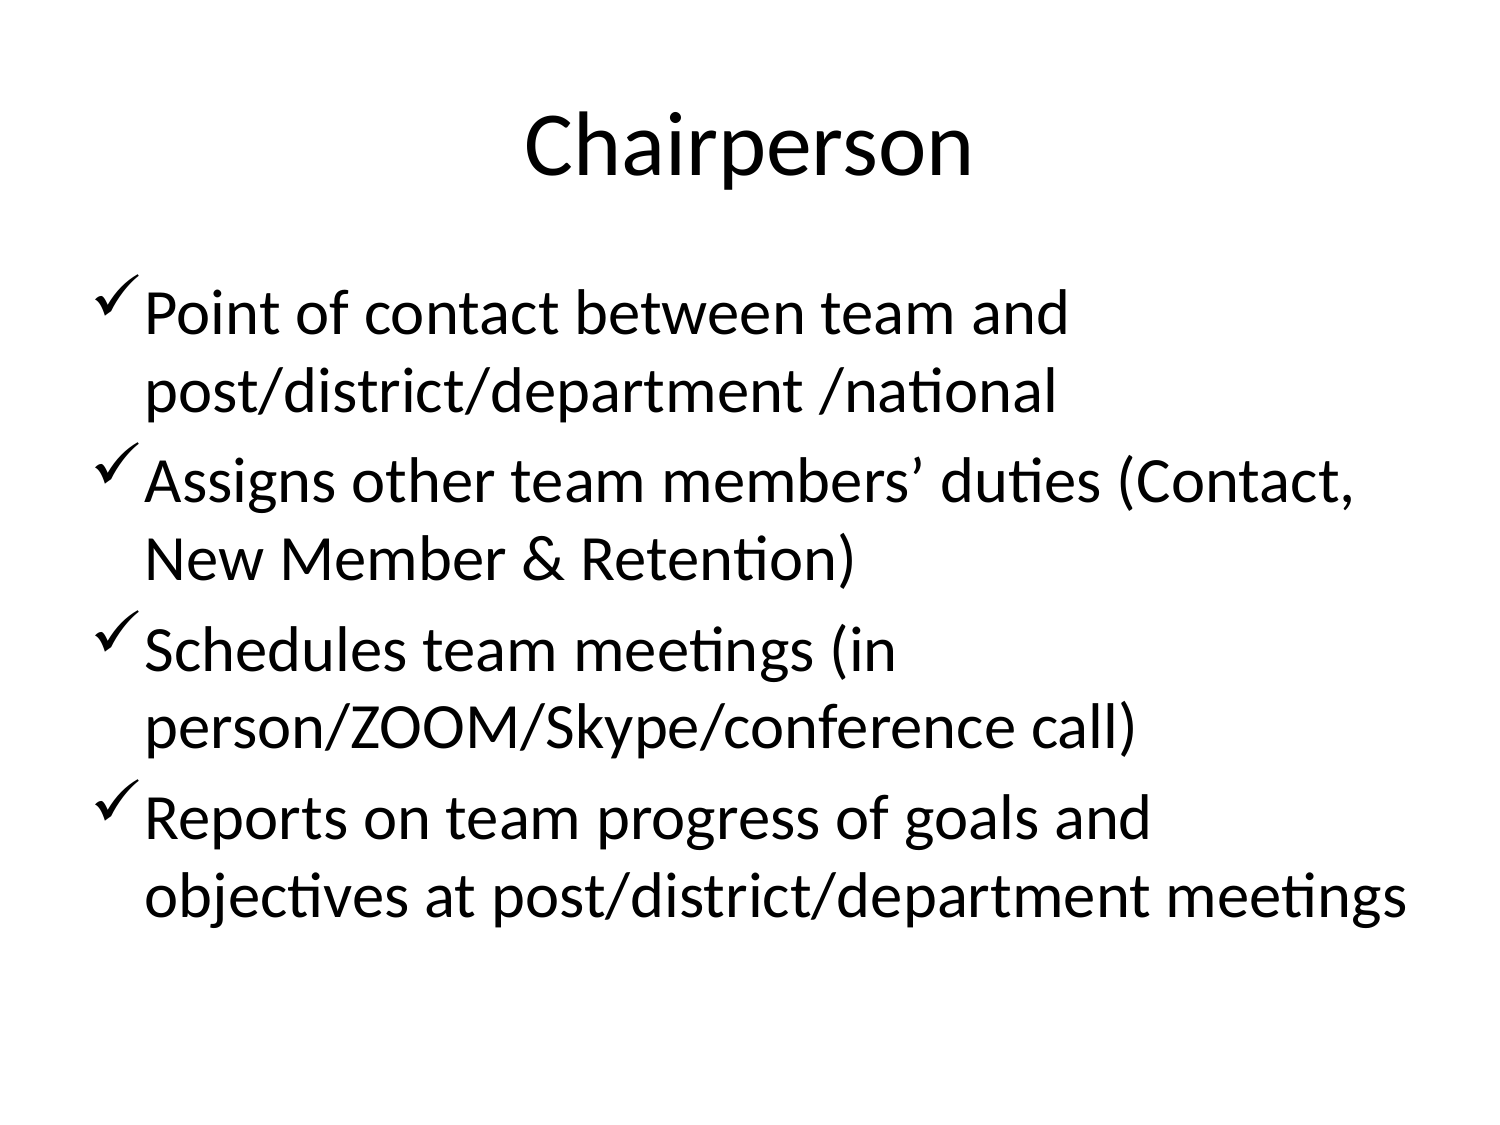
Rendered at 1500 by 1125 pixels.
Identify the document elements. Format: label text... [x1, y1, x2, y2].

list Point of contact between team and post/district/department /national Assigns other team members’ duties (Contact, New Member & Retention) Schedules team meetings (in person/ZOOM/Skype/conference call) Reports on team progress of goals and objectives at post/district/department meetings [75, 262, 1425, 1005]
title Chairperson [75, 45, 1425, 233]
